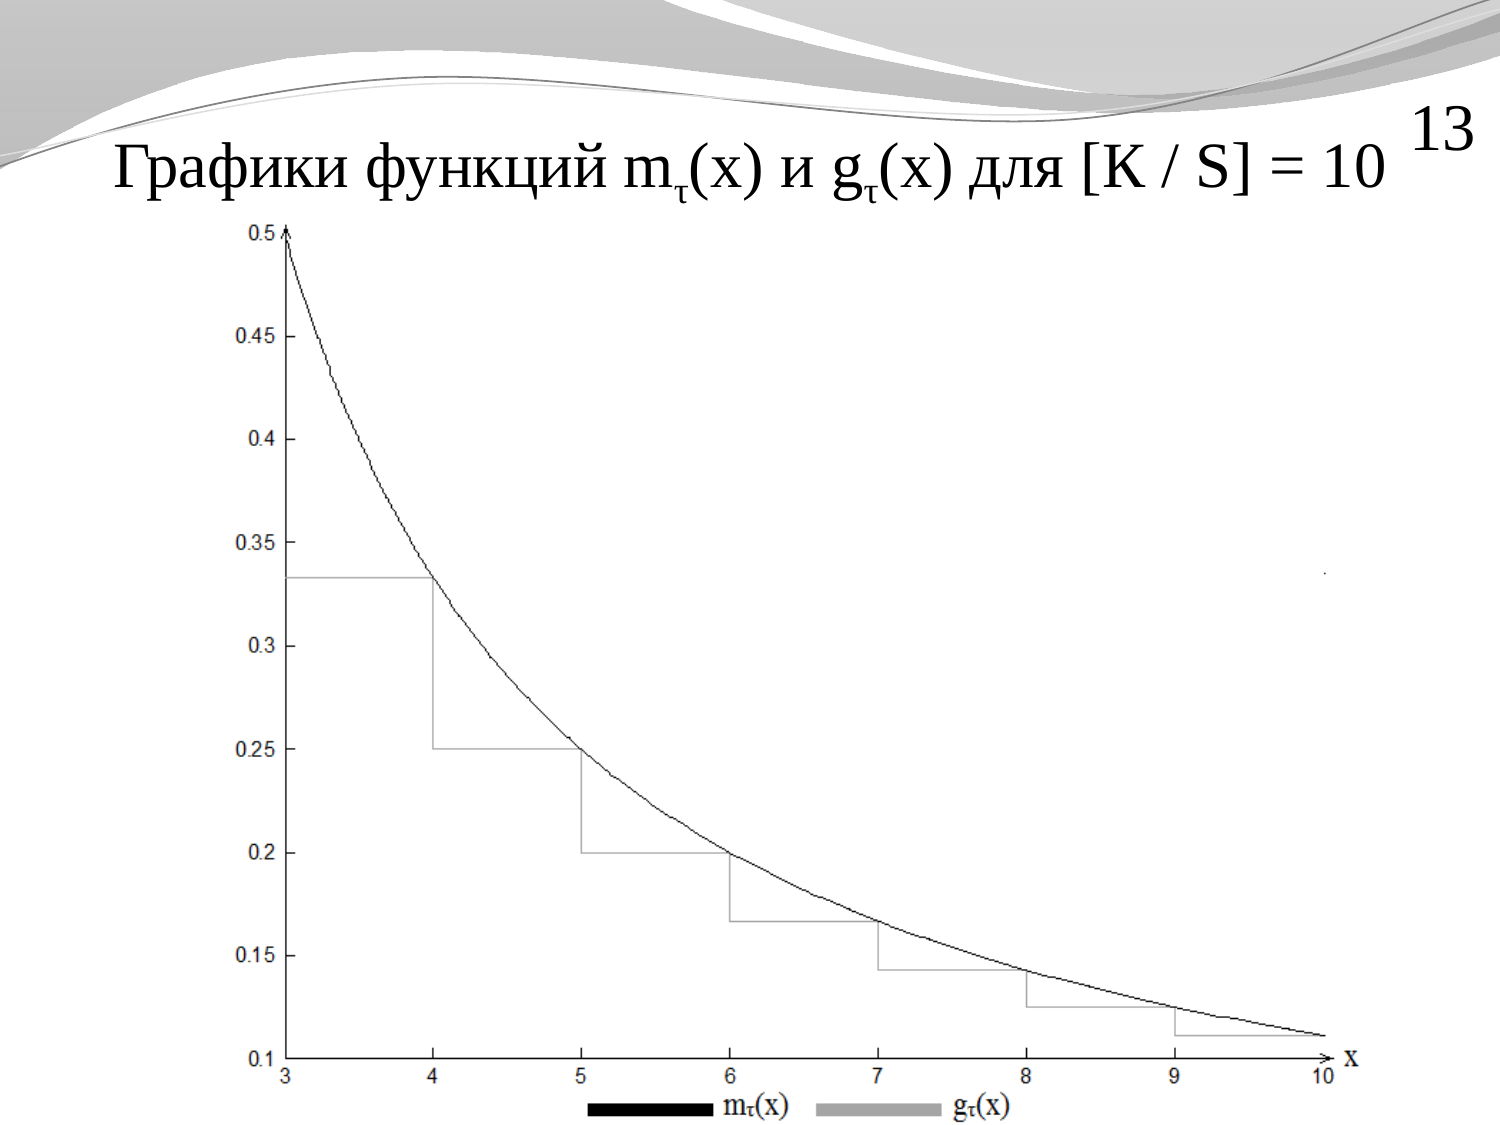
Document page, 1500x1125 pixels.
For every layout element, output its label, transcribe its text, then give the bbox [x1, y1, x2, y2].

slide_number 13 [1351, 104, 1477, 164]
picture [234, 222, 1360, 1125]
text_box Графики функций mτ(x) и gτ(x) для [К / S] = 10 [0, 140, 1500, 211]
